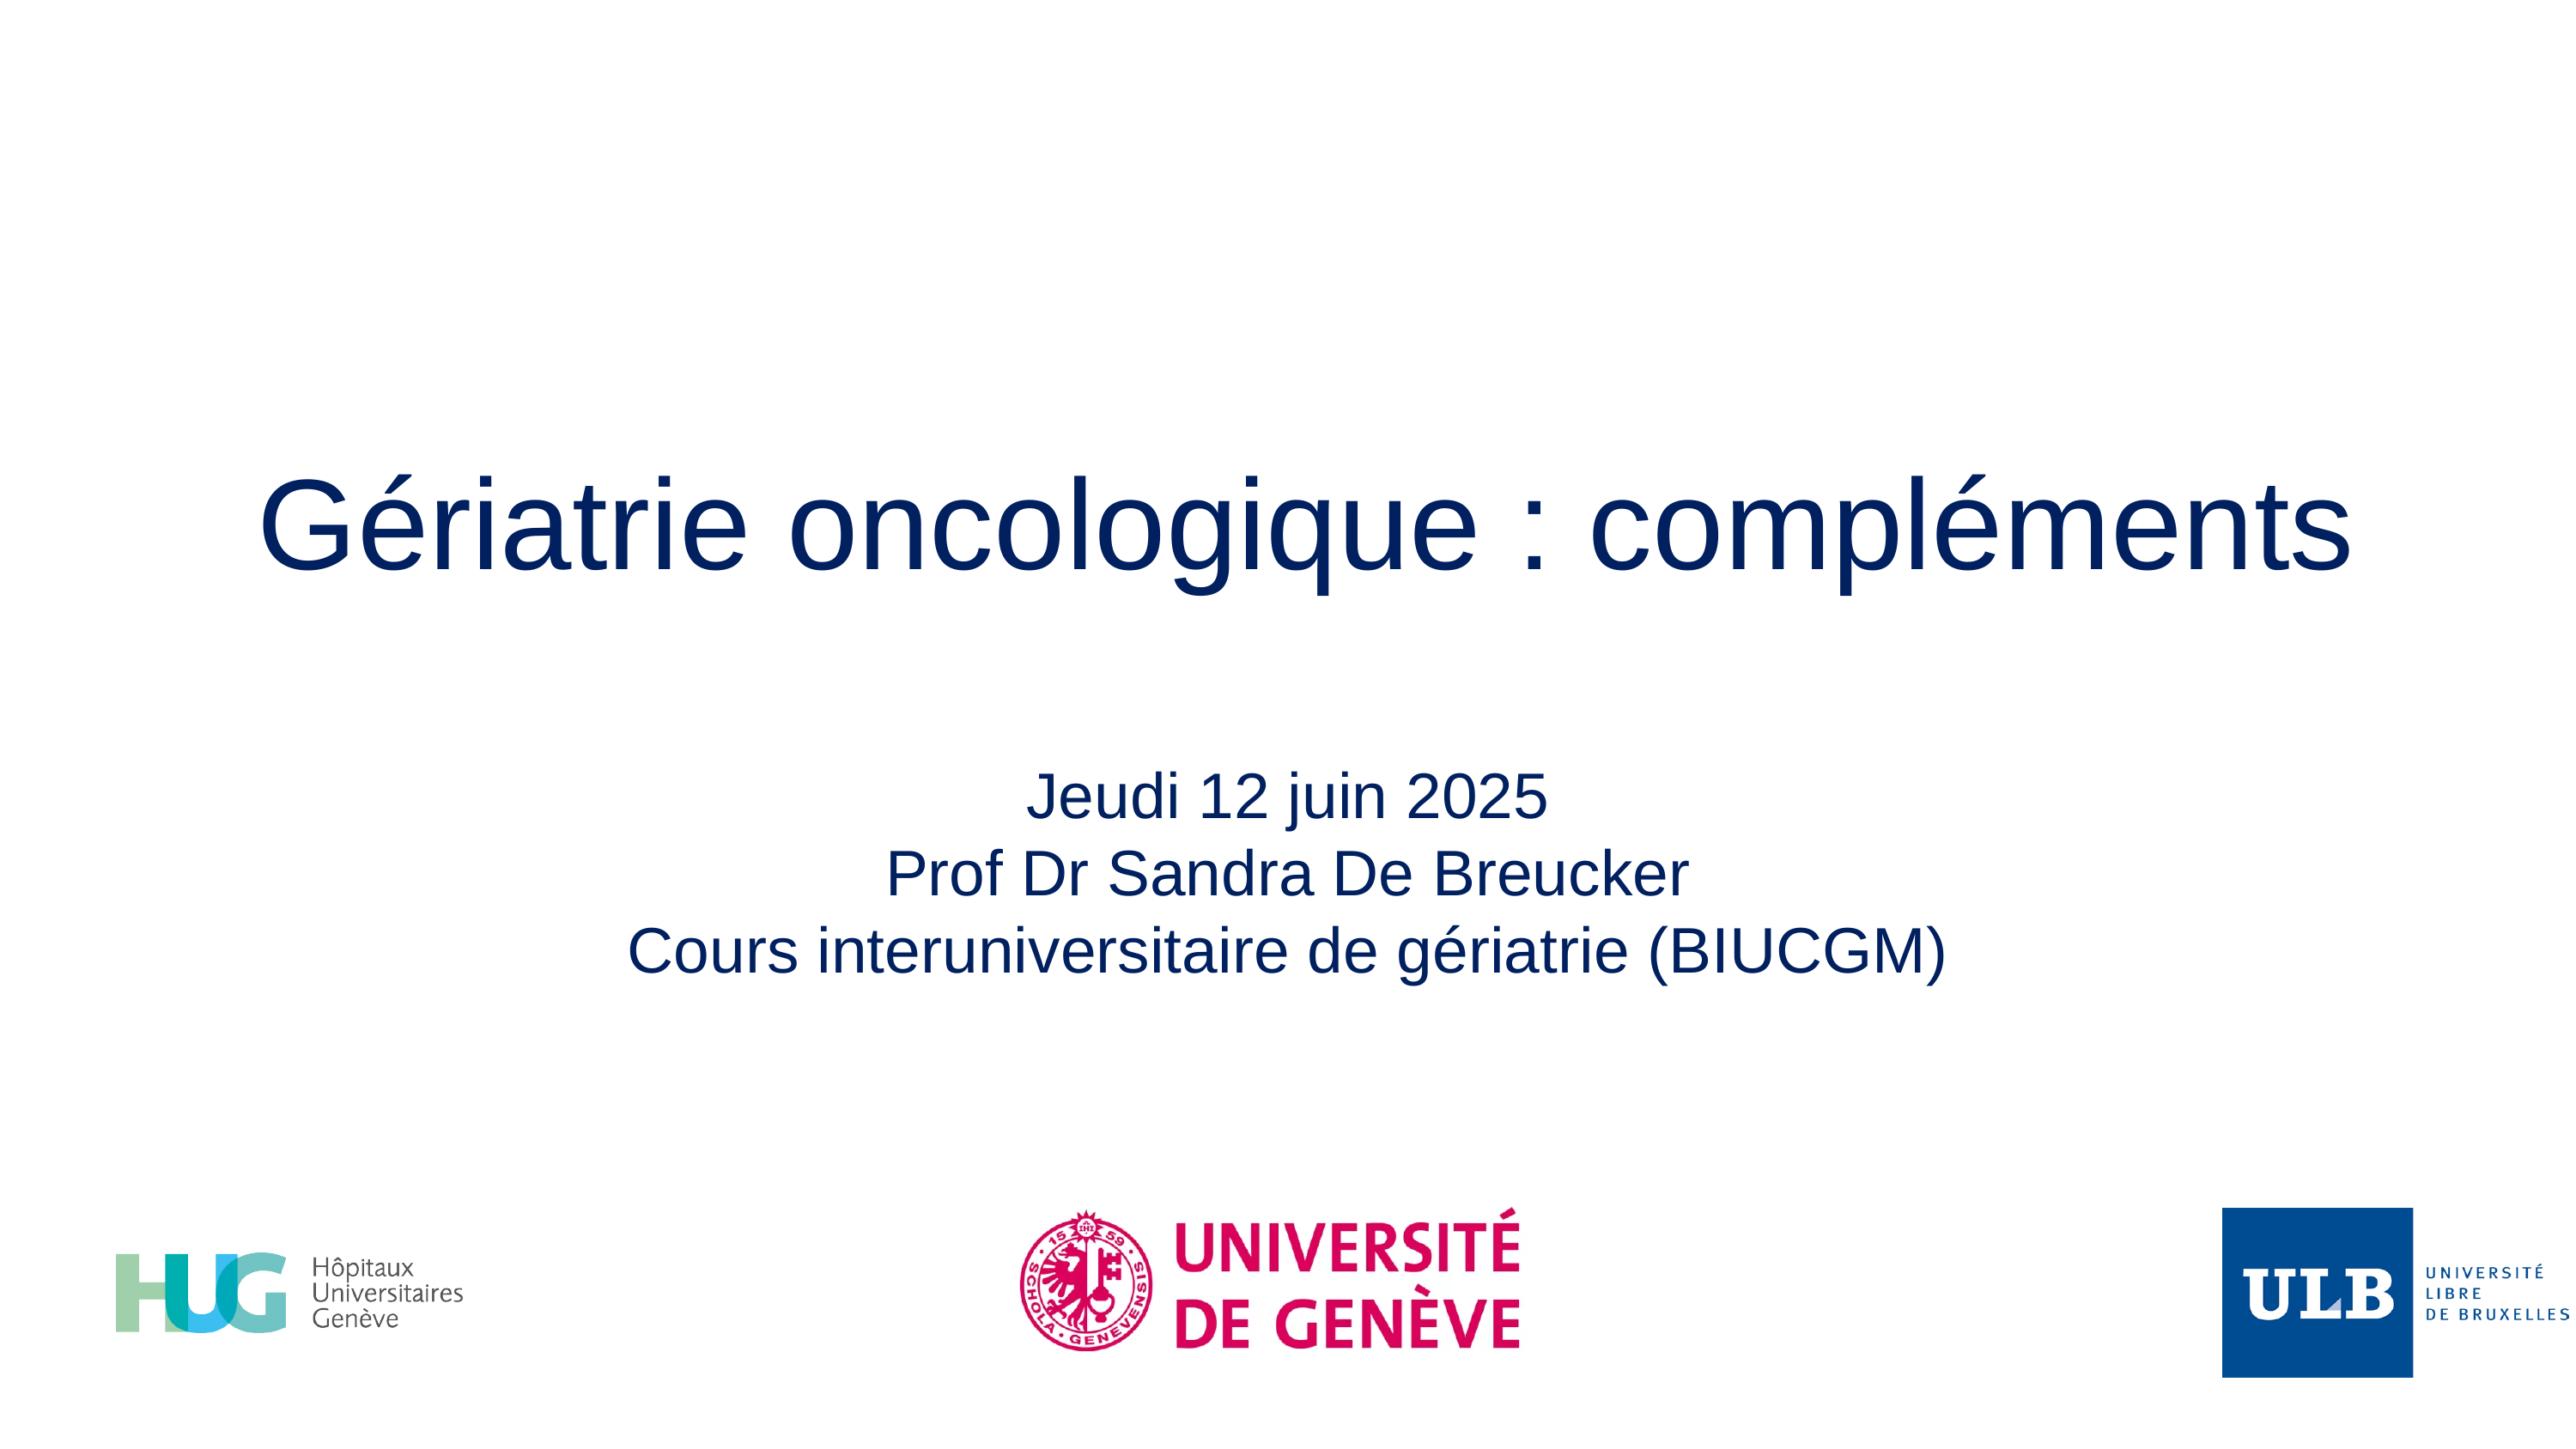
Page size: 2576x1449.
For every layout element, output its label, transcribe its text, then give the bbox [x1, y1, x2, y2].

picture [116, 1252, 463, 1333]
picture [1009, 1200, 1528, 1361]
title Gériatrie oncologique : compléments [81, 194, 2533, 603]
subtitle Jeudi 12 juin 2025 Prof Dr Sandra De Breucker Cours interuniversitaire de gériatrie (BIUCGM) [322, 748, 2254, 1234]
picture [2215, 1201, 2576, 1382]
